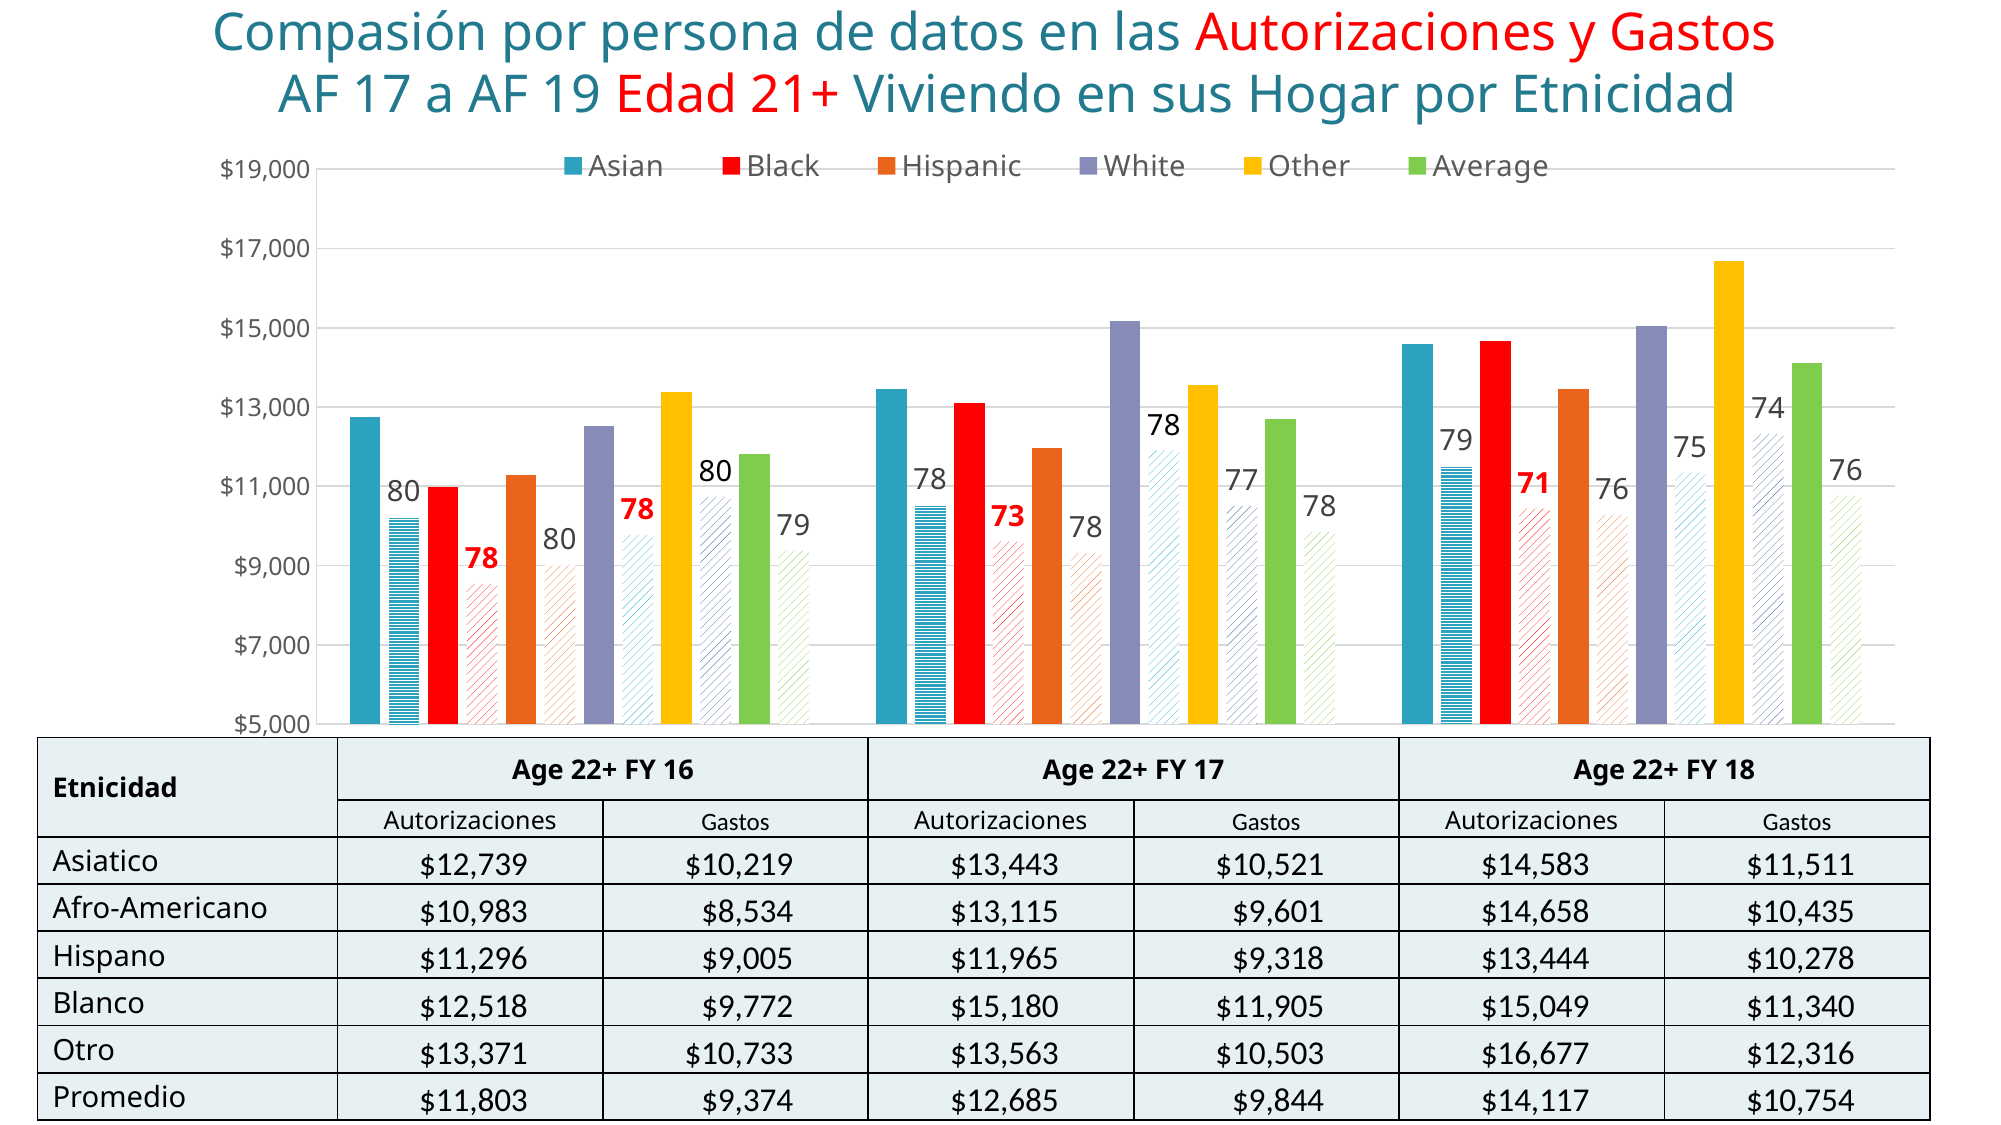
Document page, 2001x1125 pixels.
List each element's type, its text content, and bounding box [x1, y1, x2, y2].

table_cell $14,583 [1400, 838, 1664, 883]
table_cell $11,905 [1135, 979, 1398, 1025]
table_cell $11,511 [1665, 838, 1929, 883]
table_cell $15,049 [1400, 979, 1664, 1025]
table_cell $12,739 [338, 838, 602, 883]
slide_number 42 [1891, 1051, 1972, 1112]
table_cell $9,318 [1135, 932, 1398, 977]
table_cell $10,754 [1665, 1074, 1929, 1119]
table_cell Hispano [38, 932, 337, 977]
table_cell Gastos [1665, 801, 1929, 836]
table_cell $10,435 [1665, 885, 1929, 930]
table_cell $9,772 [604, 979, 867, 1025]
table_cell $10,503 [1135, 1026, 1398, 1072]
table_header Age 22+ FY 16 [338, 769, 867, 799]
table_cell $15,180 [869, 979, 1133, 1025]
table_cell $10,219 [604, 838, 867, 883]
table_cell Otro [38, 1026, 337, 1072]
table_cell Blanco [38, 979, 337, 1025]
table_header Age 22+ FY 17 [869, 769, 1398, 799]
table_cell Autorizaciones [1400, 801, 1664, 836]
table_header Etnicidad [38, 738, 337, 836]
table_cell $13,371 [338, 1026, 602, 1072]
table_cell $11,340 [1665, 979, 1929, 1025]
table_cell $11,803 [338, 1074, 602, 1119]
table_cell $12,685 [869, 1074, 1133, 1119]
table_cell $10,278 [1665, 932, 1929, 977]
table_cell Autorizaciones [869, 801, 1133, 836]
table_cell $13,444 [1400, 932, 1664, 977]
table_cell $9,374 [604, 1074, 867, 1119]
table_cell $9,844 [1135, 1074, 1398, 1119]
table_cell $9,005 [604, 932, 867, 977]
table_cell $9,601 [1135, 885, 1398, 930]
table_cell $12,316 [1665, 1026, 1929, 1072]
table_cell $10,733 [604, 1026, 867, 1072]
table_cell $11,965 [869, 932, 1133, 977]
table_cell Afro-Americano [38, 885, 337, 930]
table_cell $14,117 [1400, 1074, 1664, 1119]
table_cell $13,563 [869, 1026, 1133, 1072]
table_header Age 22+ FY 18 [1400, 768, 1929, 799]
table_cell $14,658 [1400, 885, 1664, 930]
table_cell Promedio [38, 1074, 337, 1119]
text_box Compasión por persona de datos en las Autorizaciones y Gastos AF 17 a AF 19 Edad 21+ Viviendo en sus Hogar por Etnicidad [70, 10, 1946, 132]
table_cell Gastos [604, 801, 867, 836]
chart [184, 74, 1931, 756]
table_cell Gastos [1135, 801, 1398, 836]
table_cell $8,534 [604, 885, 867, 930]
table_cell $13,443 [869, 838, 1133, 883]
table_cell $13,115 [869, 885, 1133, 930]
table_cell $10,521 [1135, 838, 1398, 883]
table_cell $12,518 [338, 979, 602, 1025]
table_cell $10,983 [338, 885, 602, 930]
table_cell Autorizaciones [338, 801, 602, 836]
table_cell Asiatico [38, 838, 337, 883]
table_cell $16,677 [1400, 1026, 1664, 1072]
table_cell $11,296 [338, 932, 602, 977]
